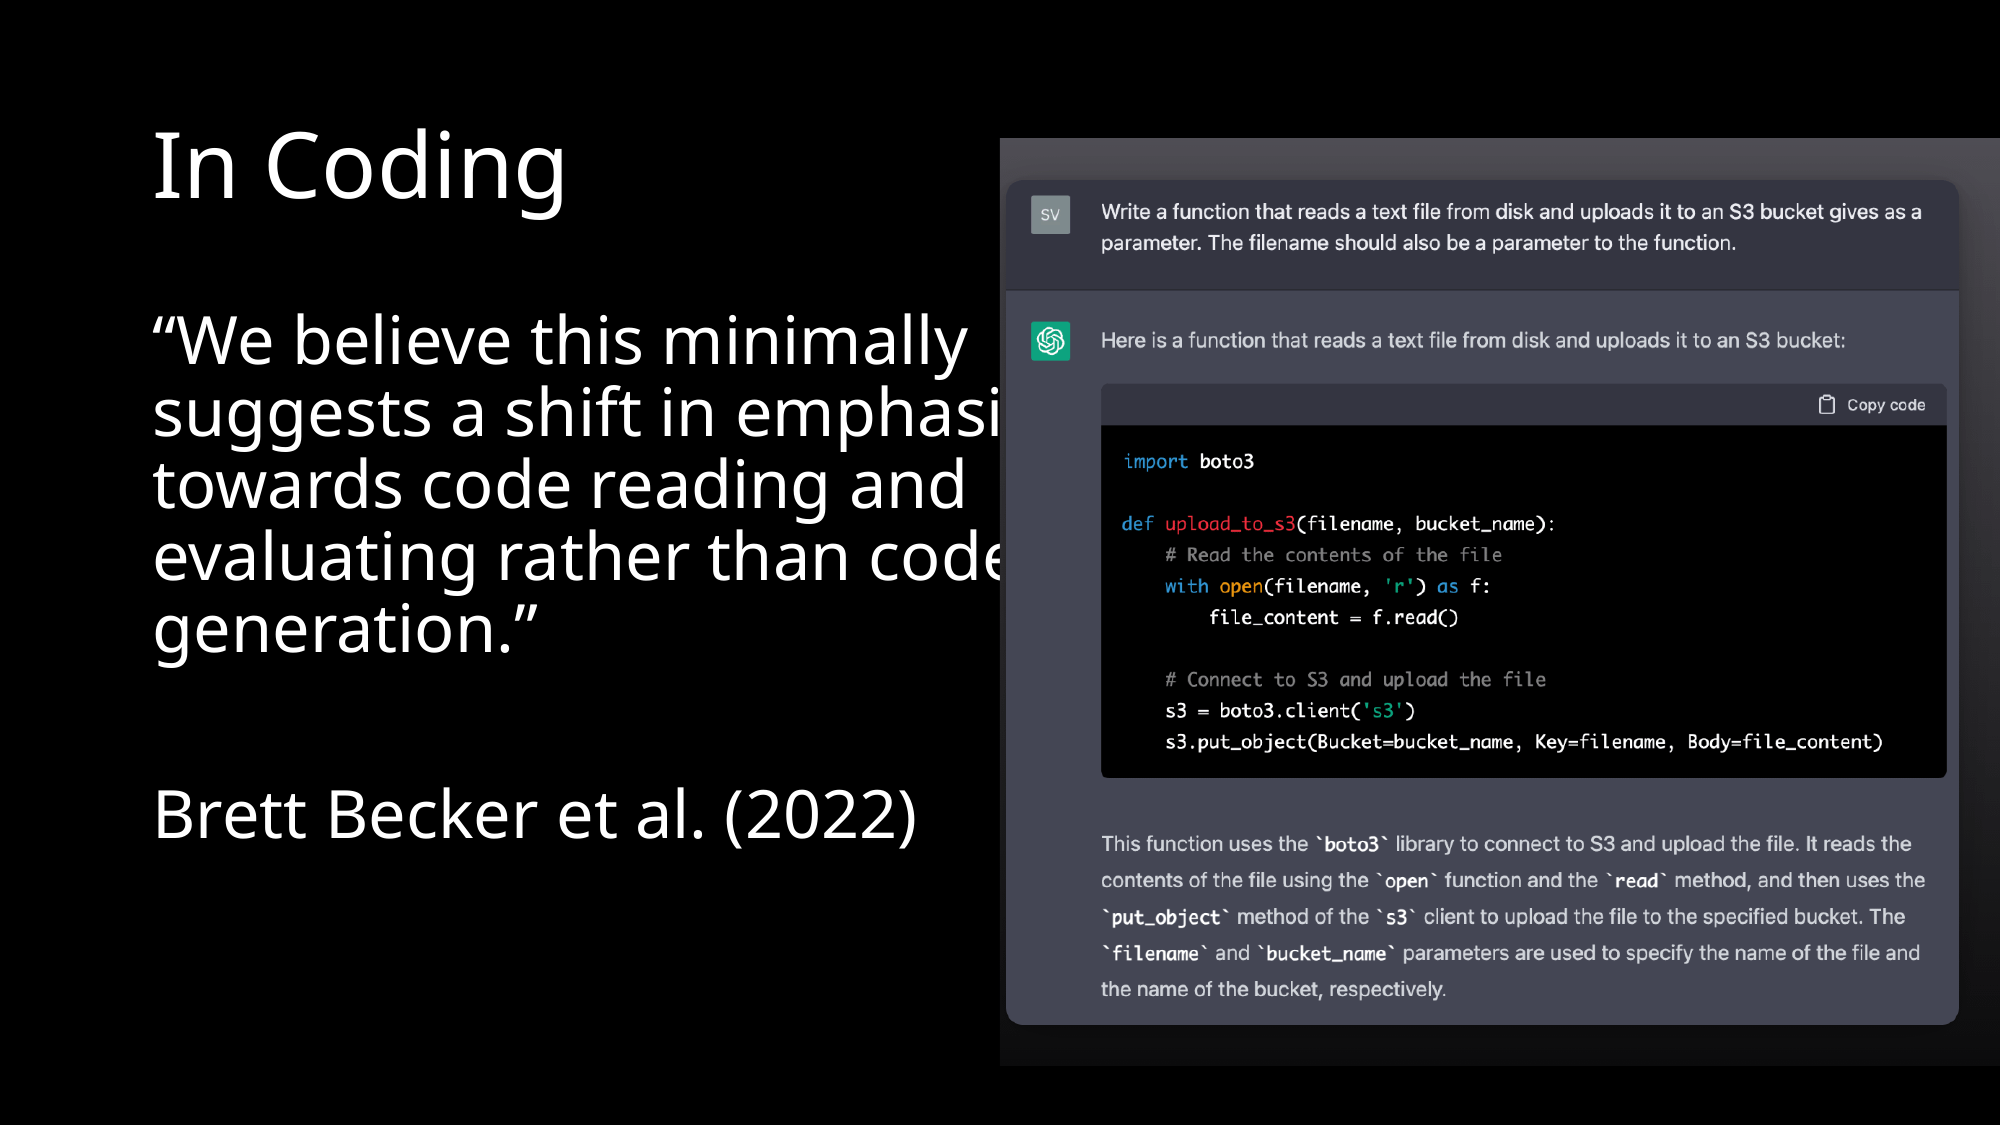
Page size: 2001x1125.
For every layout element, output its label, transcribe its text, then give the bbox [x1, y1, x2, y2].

picture [999, 138, 2000, 1066]
title In Coding [137, 59, 1188, 278]
text_box “We believe this minimally suggests a shift in emphasis towards code reading and evaluating rather than code generation.” Brett Becker et al. (2022) [137, 299, 999, 1014]
